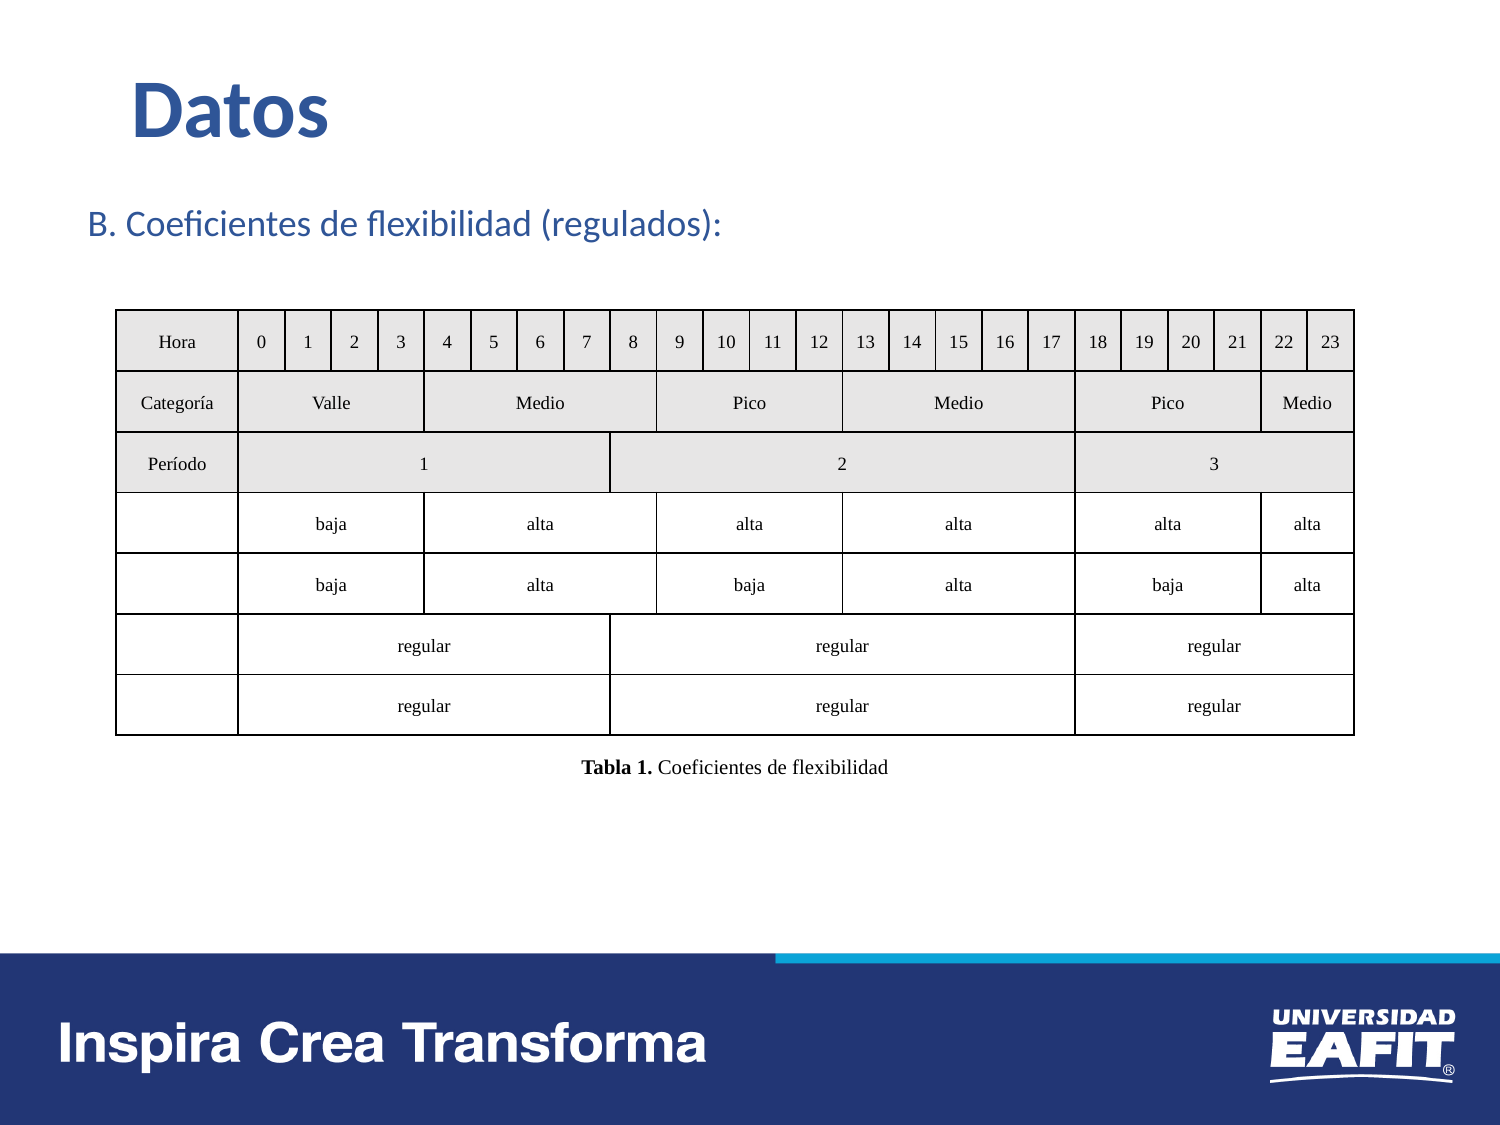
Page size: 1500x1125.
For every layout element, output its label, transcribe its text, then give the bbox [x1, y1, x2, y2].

text_box Datos [116, 47, 1359, 162]
text_box [74, 47, 1425, 197]
picture [0, 0, 1500, 1125]
text_box B. Coeficientes de flexibilidad (regulados): [72, 197, 1428, 277]
